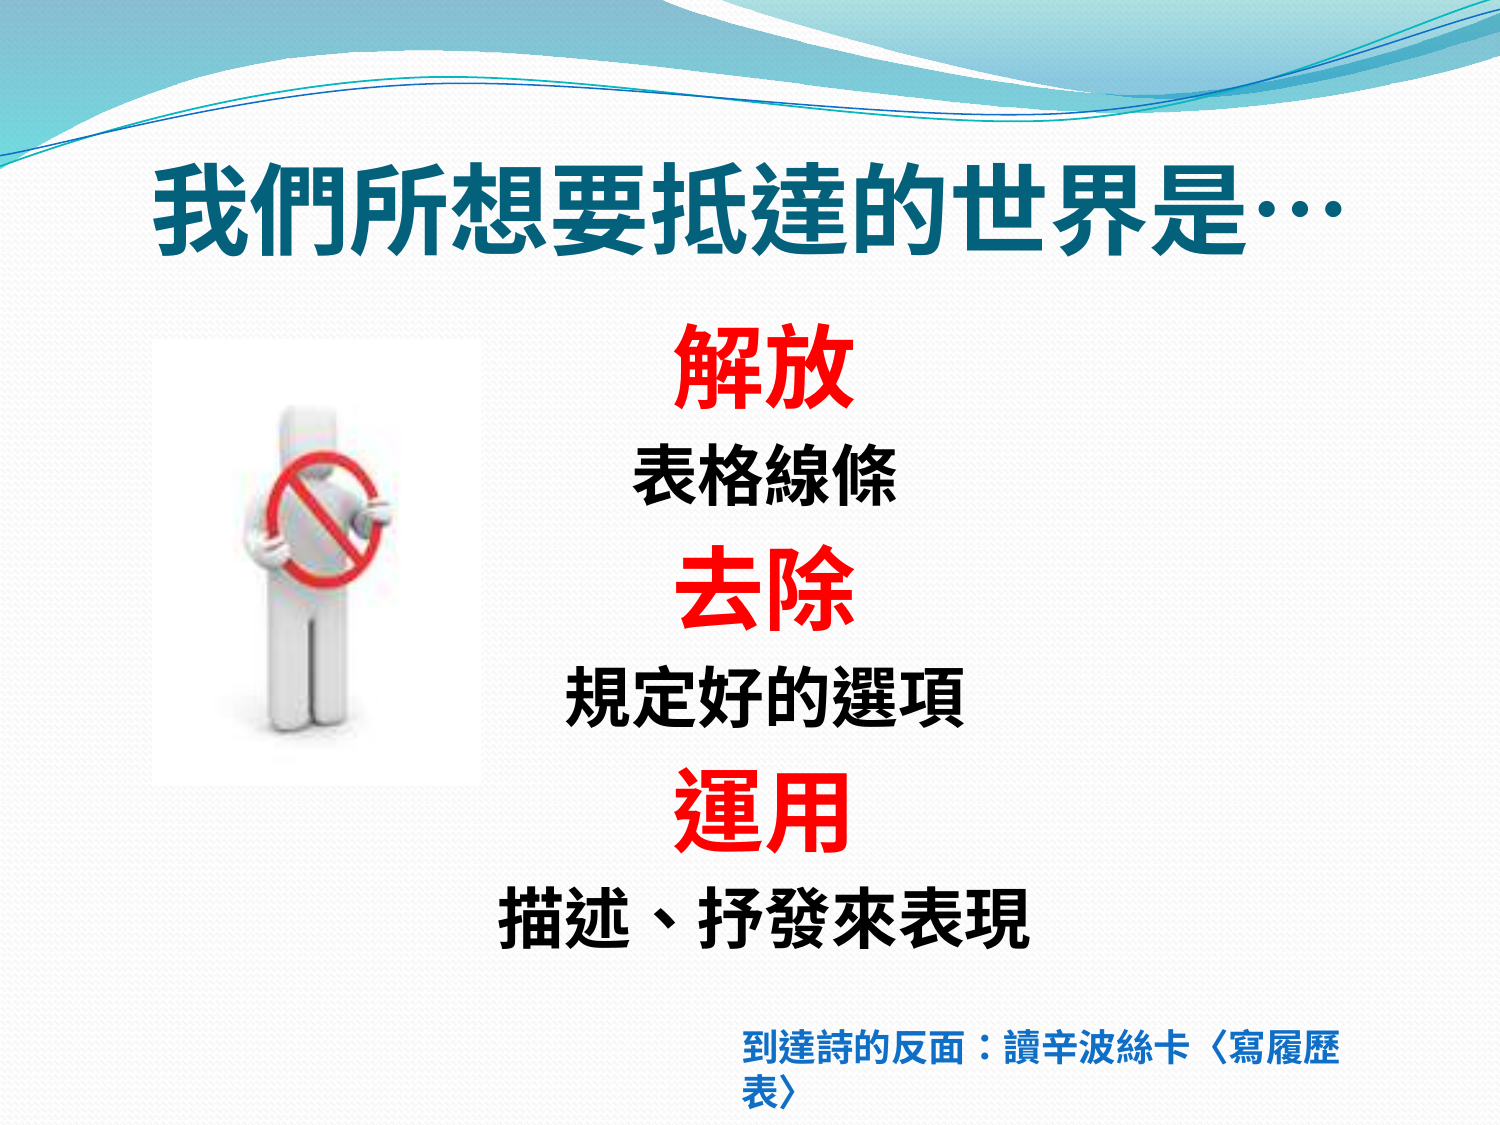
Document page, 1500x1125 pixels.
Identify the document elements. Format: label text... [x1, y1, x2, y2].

list 解放 表格線條 去除 規定好的選項 運用 描述、抒發來表現 [29, 302, 1500, 1083]
text_box 到達詩的反面：讀辛波絲卡〈寫履歷表〉 [726, 1016, 1400, 1122]
title 我們所想要抵達的世界是… [75, 115, 1425, 268]
picture [152, 339, 481, 786]
